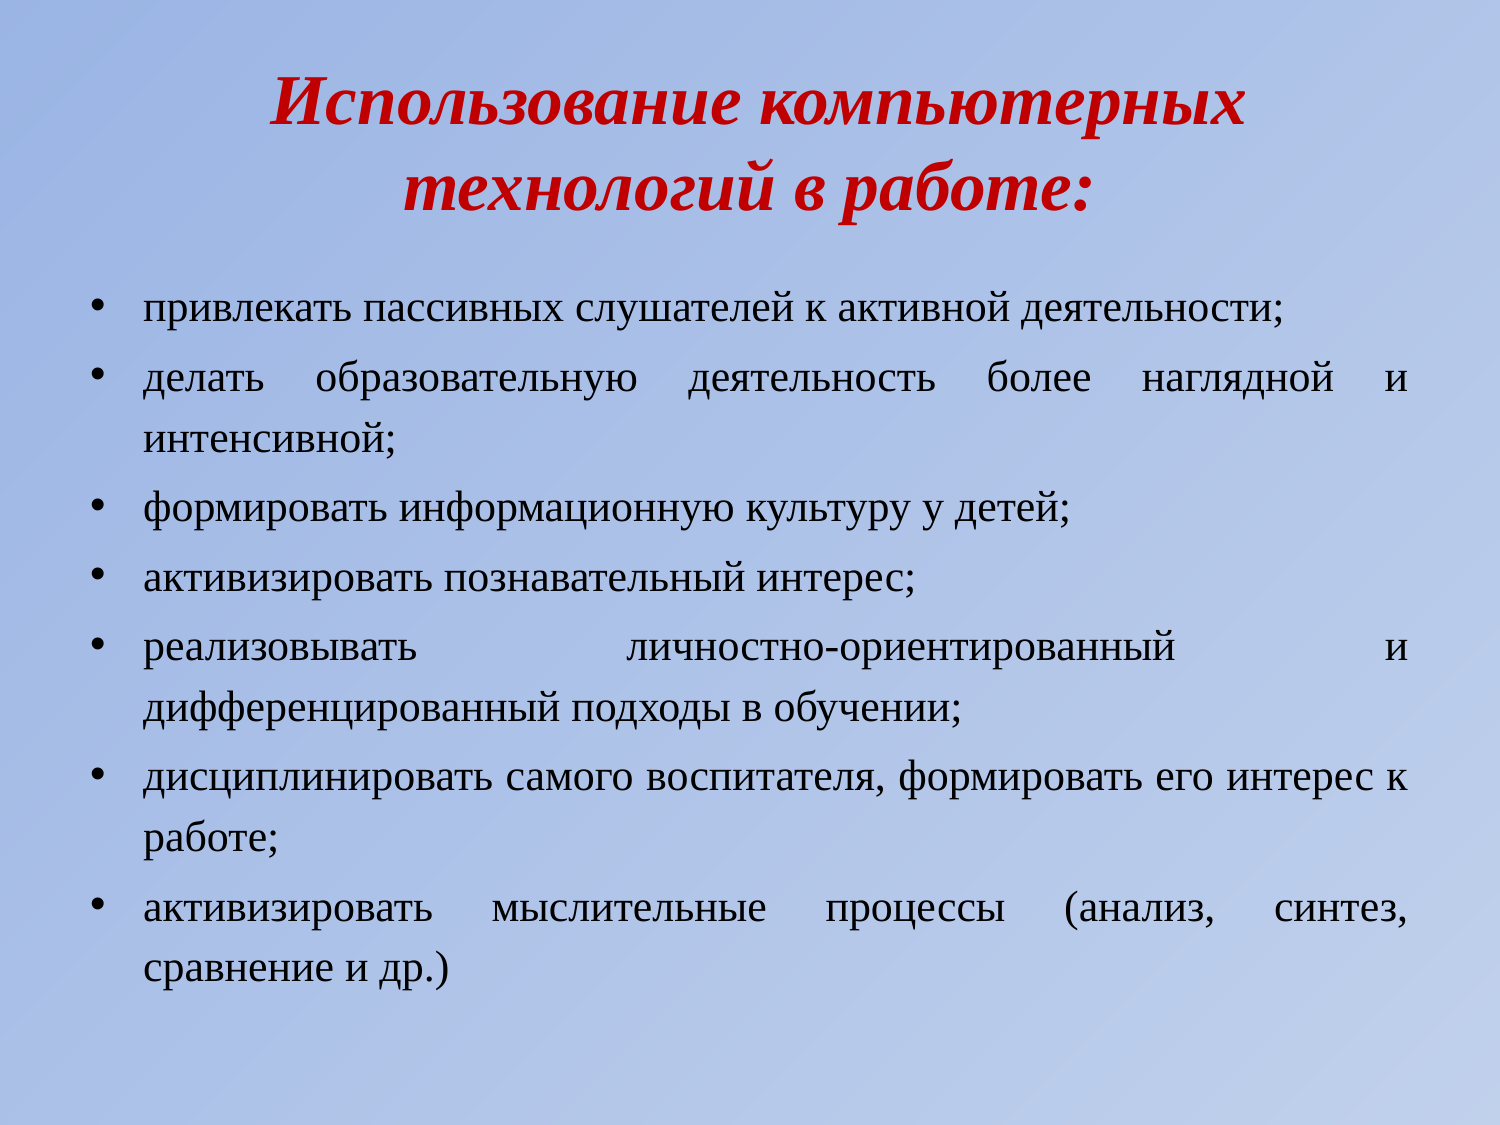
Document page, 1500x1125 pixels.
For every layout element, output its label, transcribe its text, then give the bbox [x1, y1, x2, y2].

list привлекать пассивных слушателей к активной деятельности; делать образовательную деятельность более наглядной и интенсивной; формировать информационную культуру у детей; активизировать познавательный интерес; реализовывать личностно-ориентированный и дифференцированный подходы в обучении; дисциплинировать самого воспитателя, формировать его интерес к работе; активизировать мыслительные процессы (анализ, синтез, сравнение и др.) [75, 262, 1425, 1005]
title Использование компьютерных технологий в работе: [75, 45, 1425, 233]
